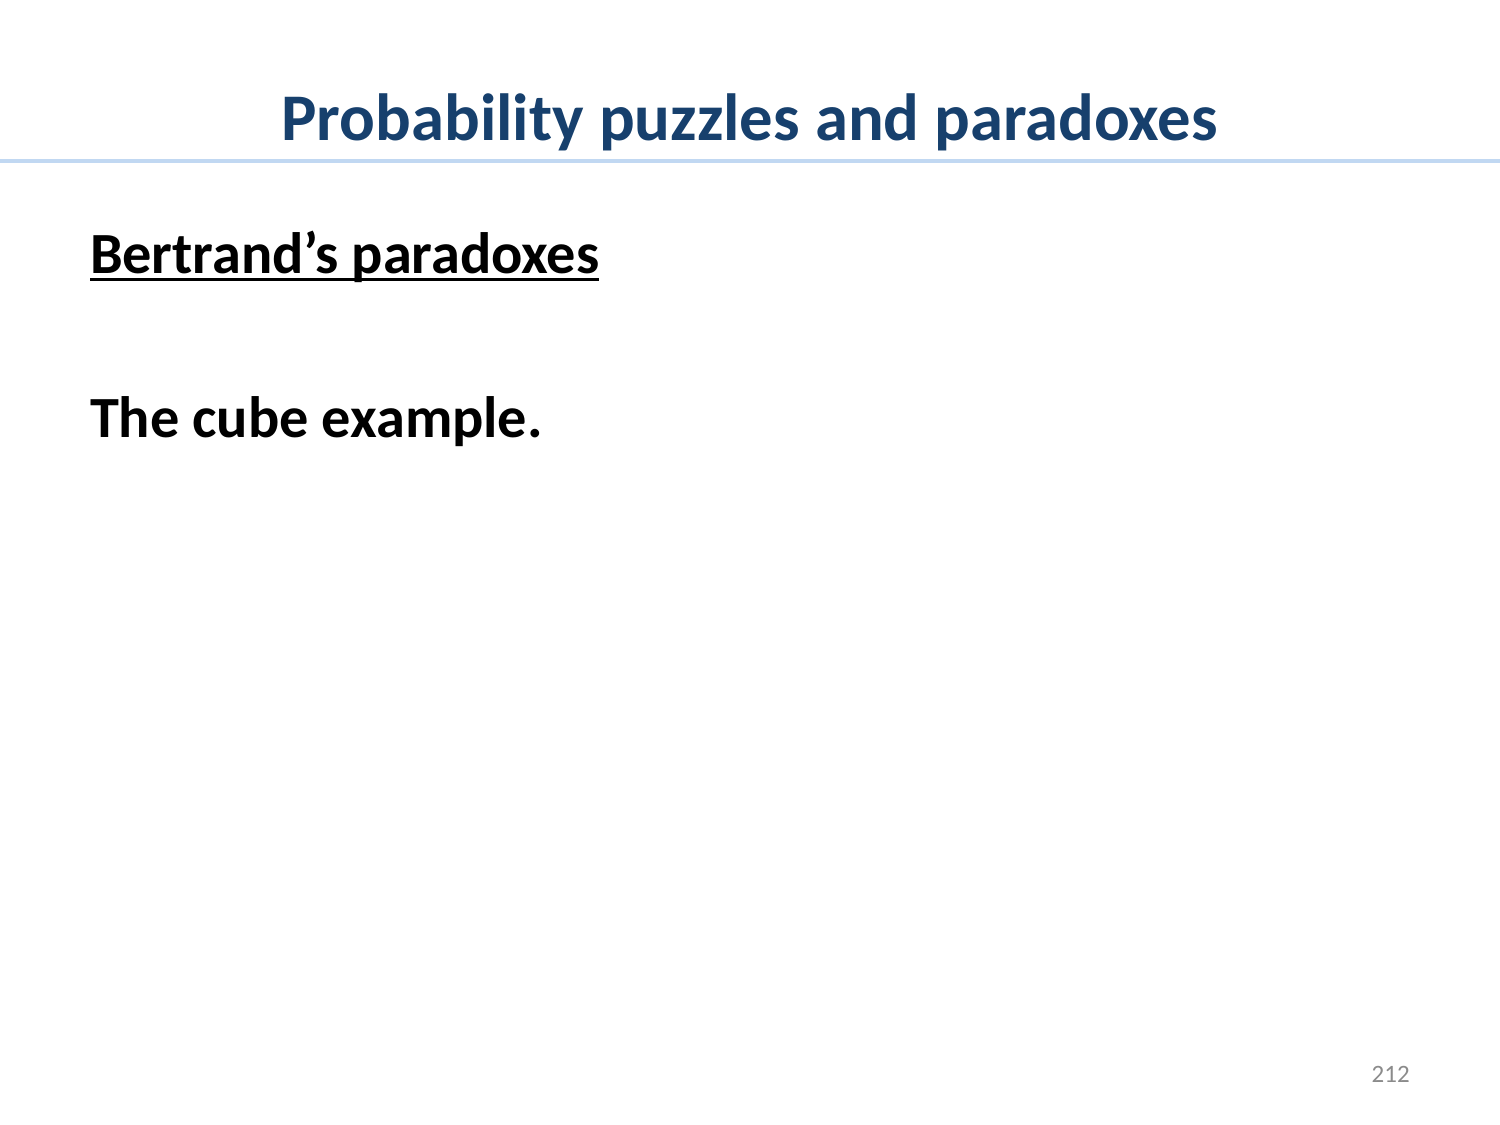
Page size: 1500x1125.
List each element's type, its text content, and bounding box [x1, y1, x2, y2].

title Probability puzzles and paradoxes [75, 45, 1425, 161]
list Bertrand’s paradoxes The cube example. [75, 208, 1425, 1005]
slide_number 212 [1074, 1042, 1425, 1103]
